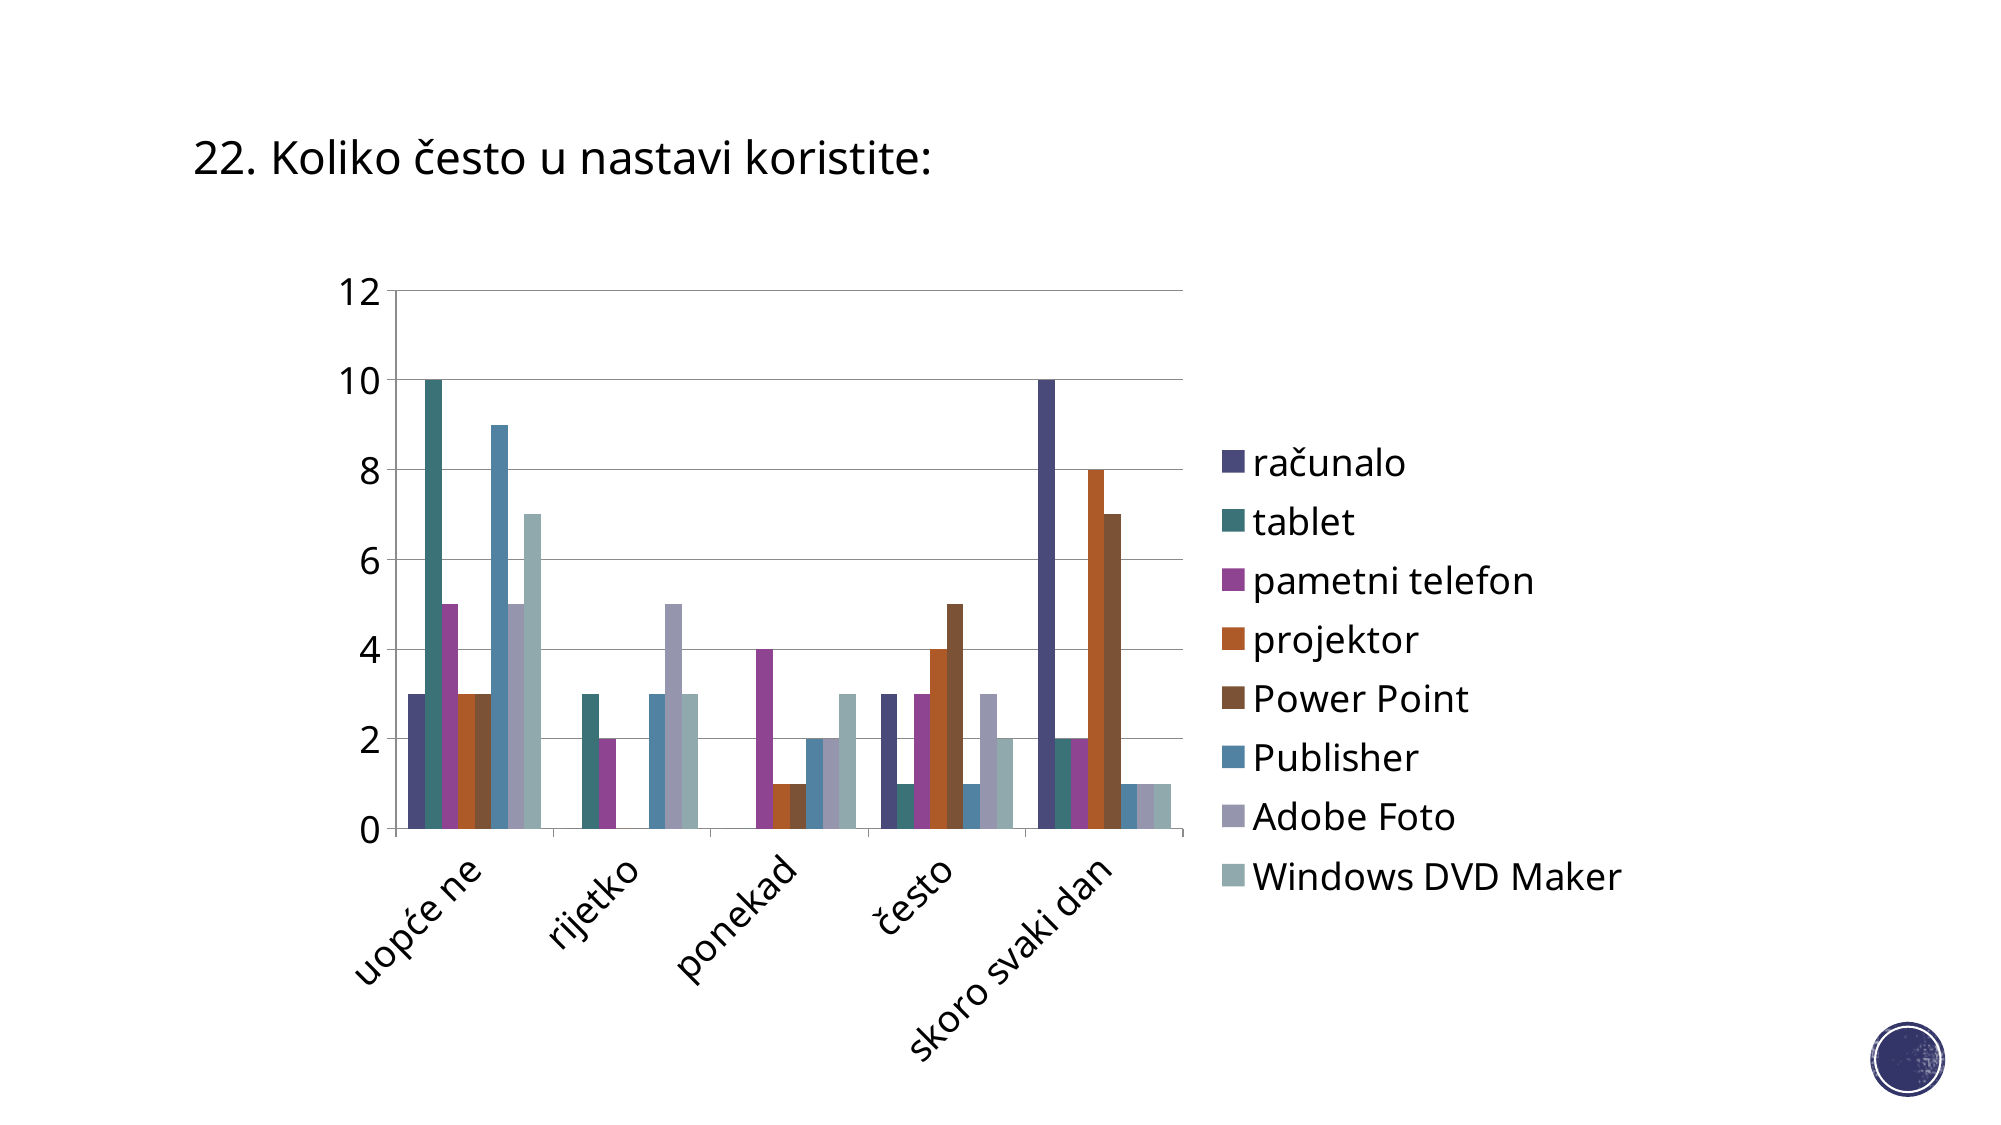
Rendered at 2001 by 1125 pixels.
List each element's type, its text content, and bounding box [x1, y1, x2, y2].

text_box 22. Koliko često u nastavi koristite: [178, 121, 1821, 191]
chart [314, 250, 1646, 1087]
